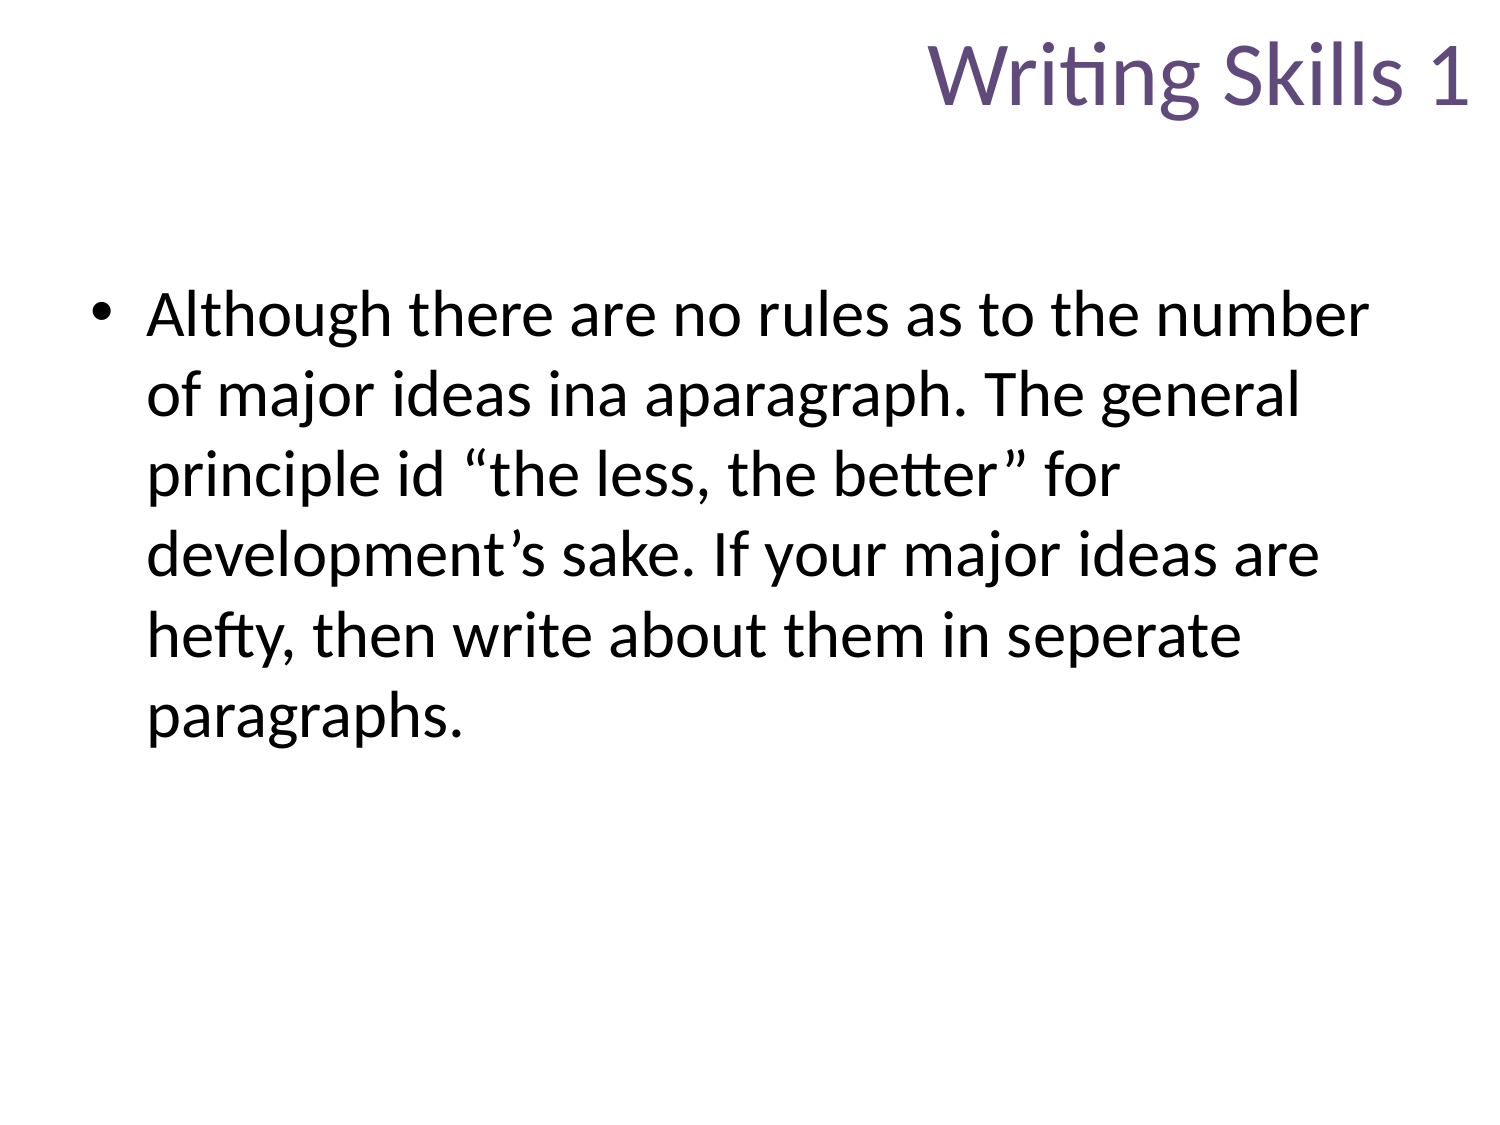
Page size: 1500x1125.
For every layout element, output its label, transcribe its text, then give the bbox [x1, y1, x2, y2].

title Writing Skills 1 [525, 0, 1500, 138]
list Although there are no rules as to the number of major ideas ina aparagraph. The general principle id “the less, the better” for development’s sake. If your major ideas are hefty, then write about them in seperate paragraphs. [75, 262, 1425, 1005]
